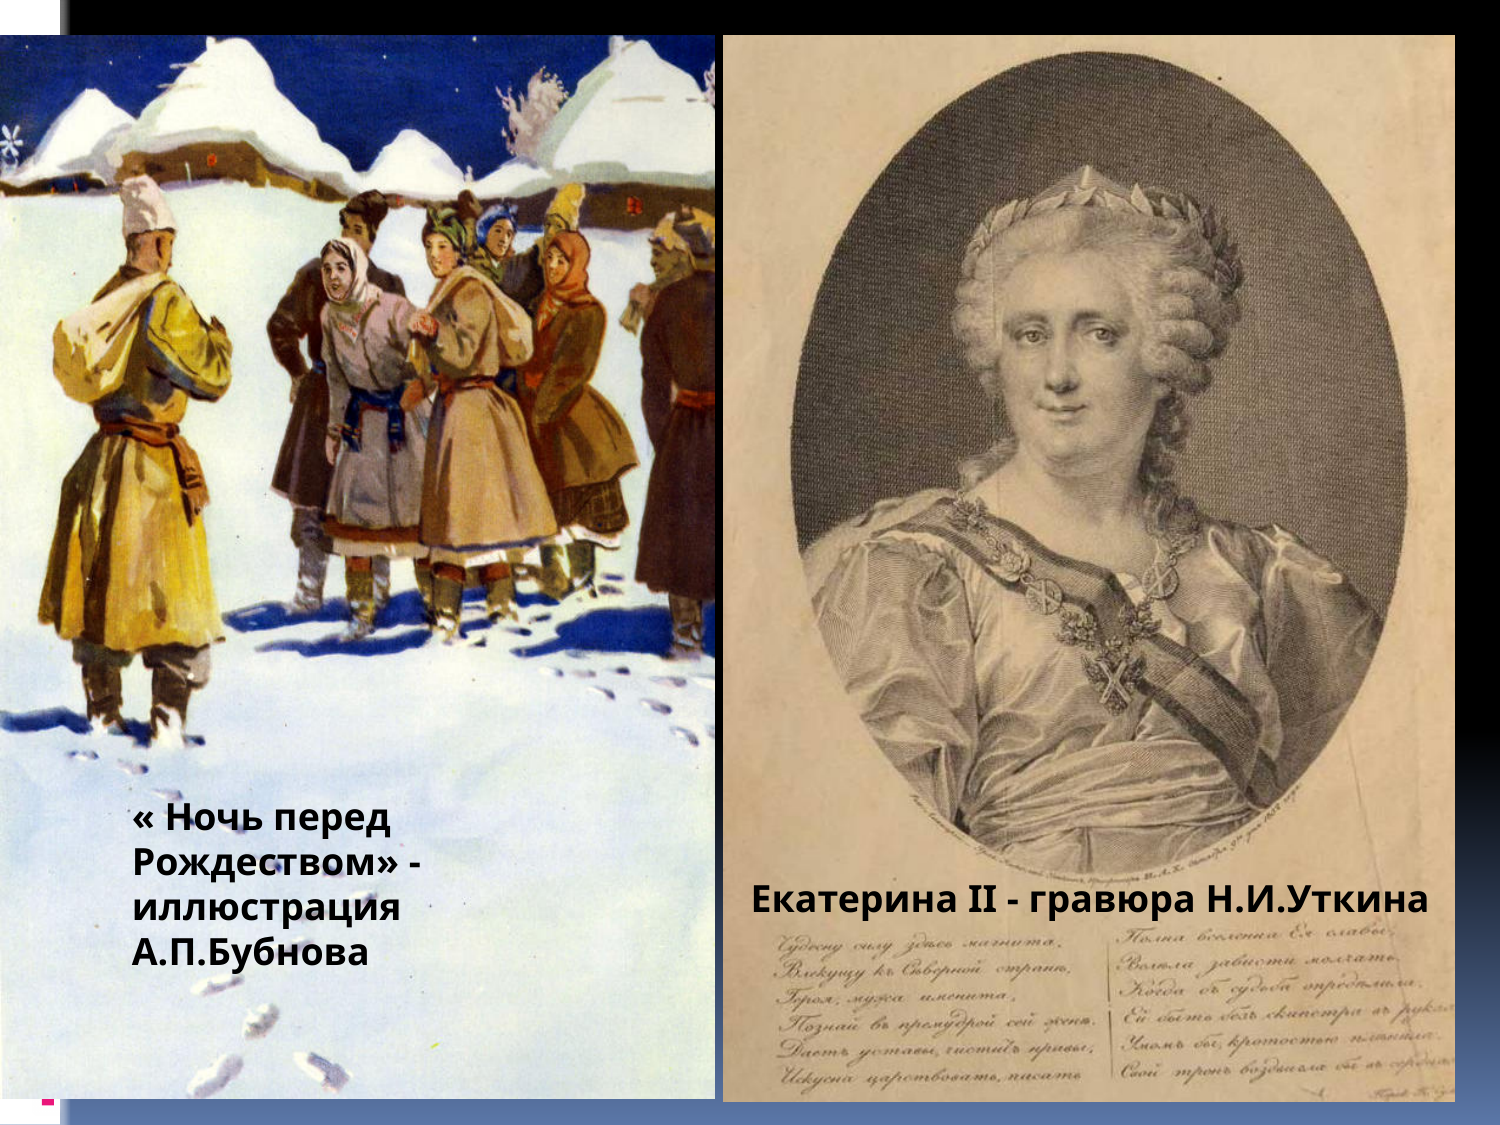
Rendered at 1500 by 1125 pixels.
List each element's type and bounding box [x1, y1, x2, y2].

picture [722, 34, 1455, 1102]
list [0, 34, 713, 1099]
